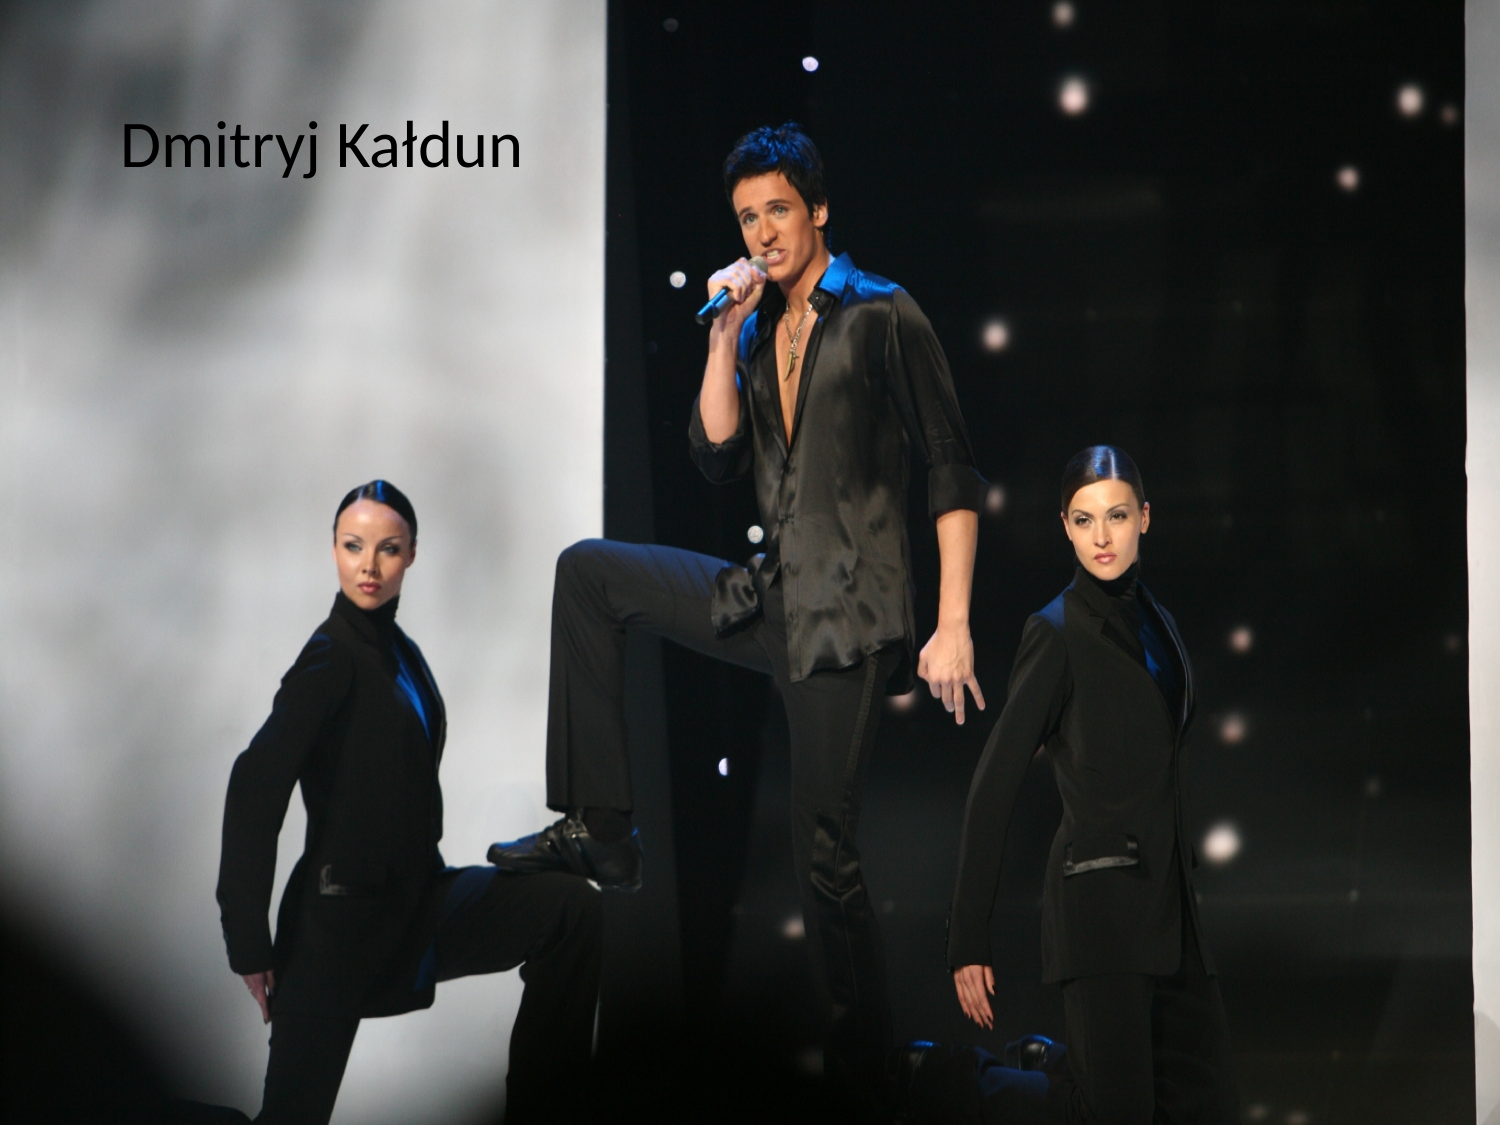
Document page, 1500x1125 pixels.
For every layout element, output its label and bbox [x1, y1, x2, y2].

list [0, 0, 1500, 1125]
